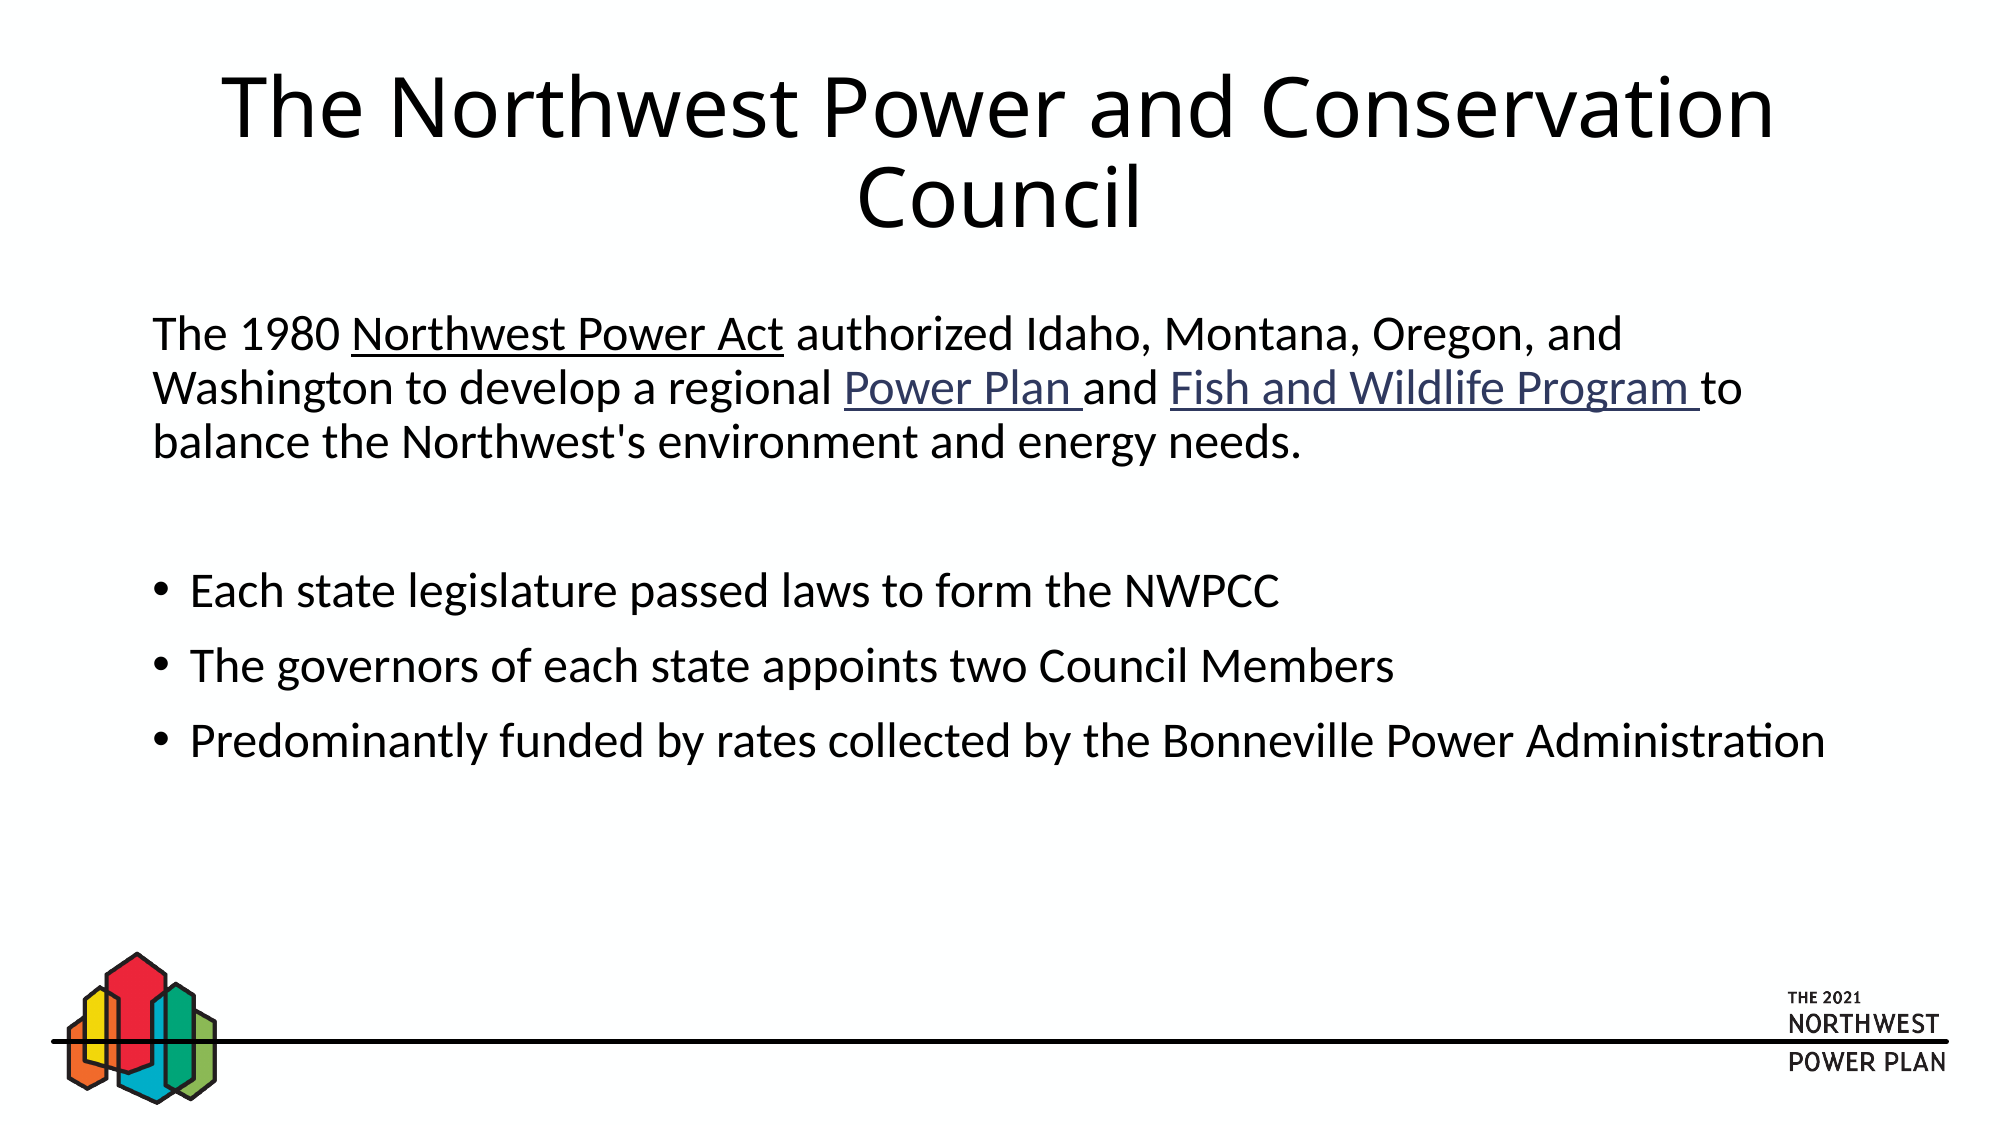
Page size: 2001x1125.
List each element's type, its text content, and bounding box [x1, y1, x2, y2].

title The Northwest Power and Conservation Council [105, 47, 1895, 265]
picture [66, 951, 217, 1039]
picture [66, 1044, 217, 1105]
picture [1787, 988, 1947, 1078]
list The 1980 Northwest Power Act authorized Idaho, Montana, Oregon, and Washington to develop a regional Power Plan and Fish and Wildlife Program to balance the Northwest's environment and energy needs. Each state legislature passed laws to form the NWPCC The governors of each state appoints two Council Members Predominantly funded by rates collected by the Bonneville Power Administration [137, 299, 1863, 952]
